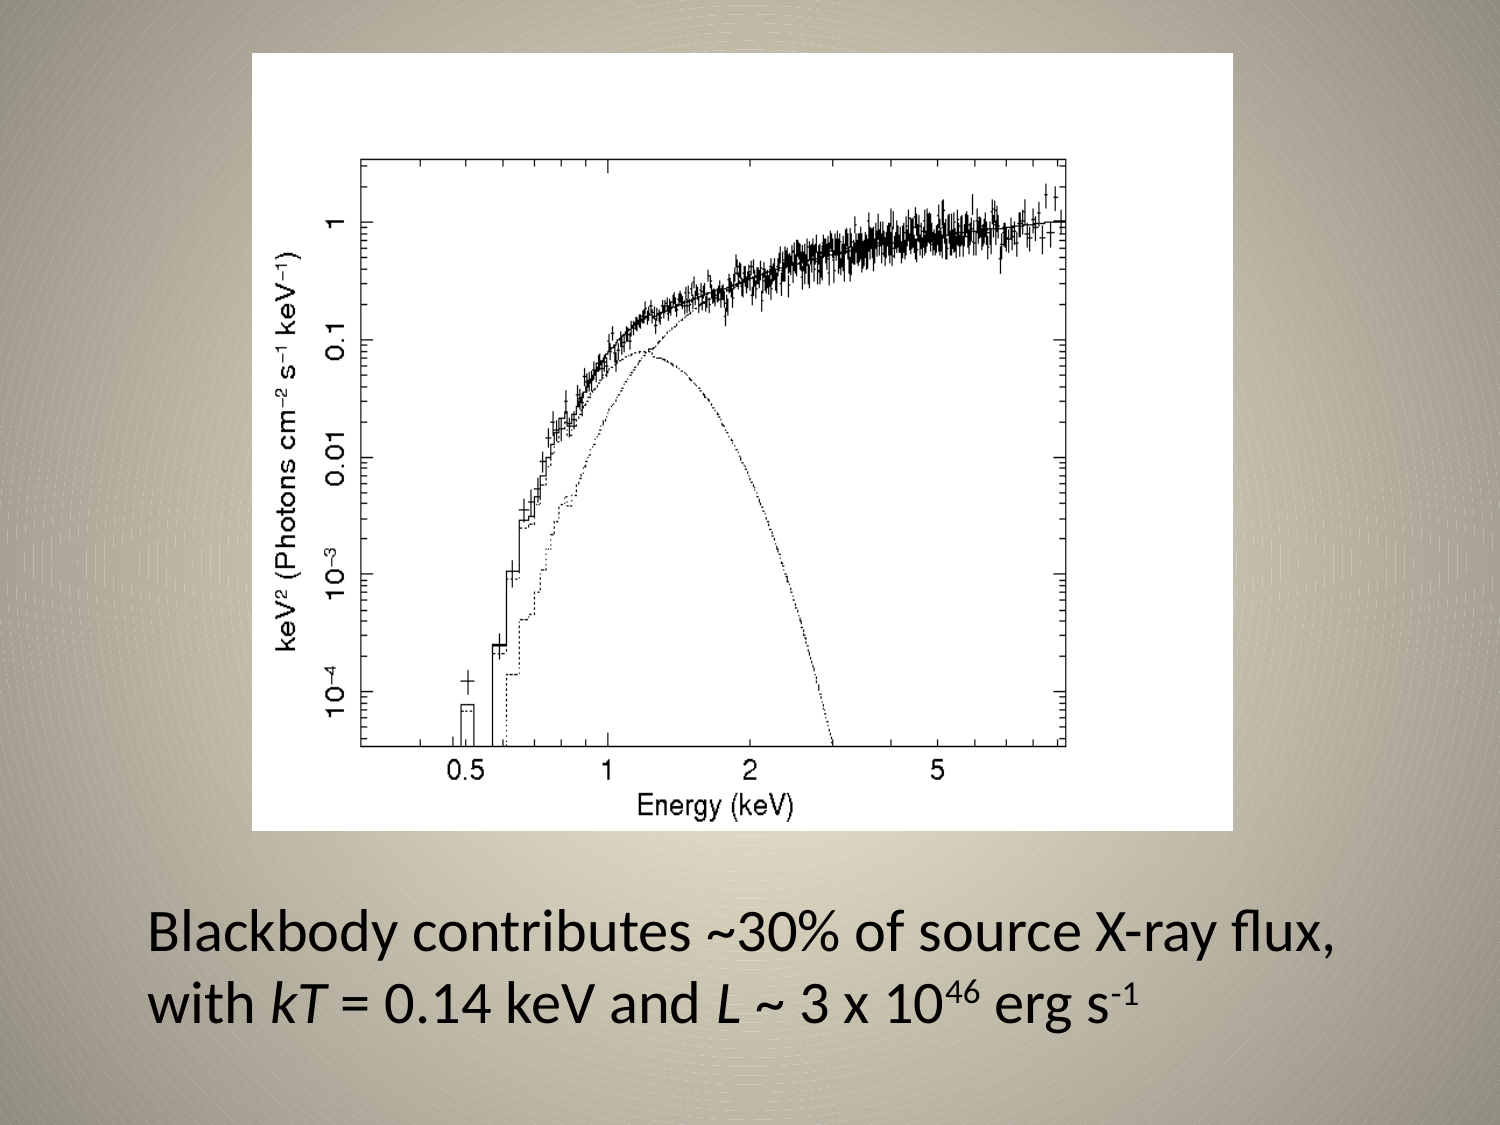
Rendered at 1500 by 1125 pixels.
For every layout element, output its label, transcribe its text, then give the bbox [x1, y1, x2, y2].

text_box Blackbody contributes ~30% of source X-ray flux, with kT = 0.14 keV and L ~ 3 x 1046 erg s-1 [133, 883, 1372, 1033]
picture [252, 53, 1233, 831]
